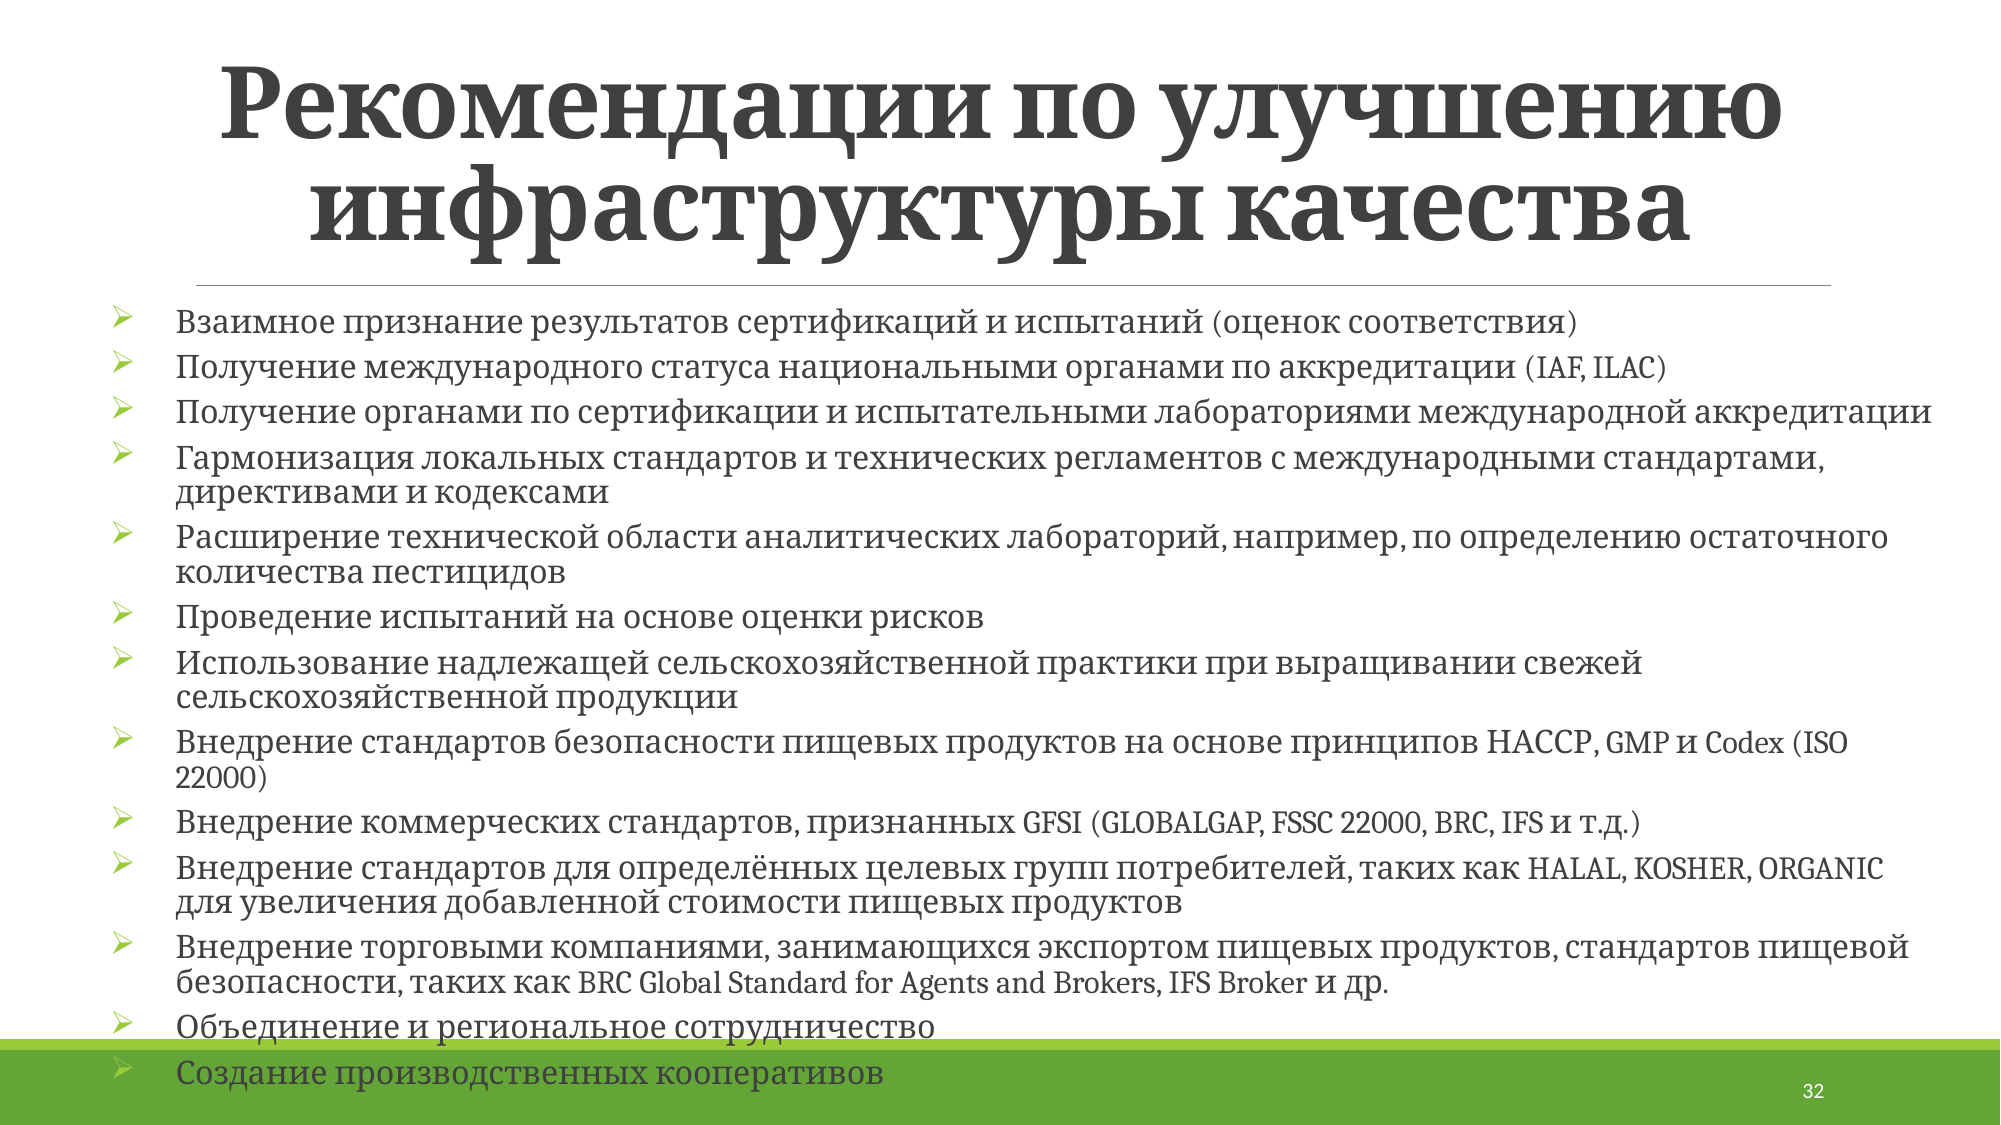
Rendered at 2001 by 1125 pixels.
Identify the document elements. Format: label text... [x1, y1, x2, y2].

list Взаимное признание результатов сертификаций и испытаний (оценок соответствия) Получение международного статуса национальными органами по аккредитации (IAF, ILAC) Получение органами по сертификации и испытательными лабораториями международной аккредитации Гармонизация локальных стандартов и технических регламентов с международными стандартами, директивами и кодексами Расширение технической области аналитических лабораторий, например, по определению остаточного количества пестицидов Проведение испытаний на основе оценки рисков Использование надлежащей сельскохозяйственной практики при выращивании свежей сельскохозяйственной продукции Внедрение стандартов безопасности пищевых продуктов на основе принципов НАССР, GMP и Codex (ISO 22000) Внедрение коммерческих стандартов, признанных GFSI (GLOBALGAP, FSSC 22000, BRC, IFS и т.д.) Внедрение стандартов для определённых целевых групп потребителей, таких как HALAL, KOSHER, ORGANIC для увеличения добавленной стоимости пищевых продуктов Внедрение торговыми компаниями, занимающихся экспортом пищевых продуктов, стандартов пищевой безопасности, таких как BRC Global Standard for Agents and Brokers, IFS Broker и др. Объединение и региональное сотрудничество Создание производственных кооперативов [109, 298, 1942, 1107]
title Рекомендации по улучшению инфраструктуры качества [177, 30, 1827, 269]
slide_number 32 [1624, 1059, 1840, 1120]
